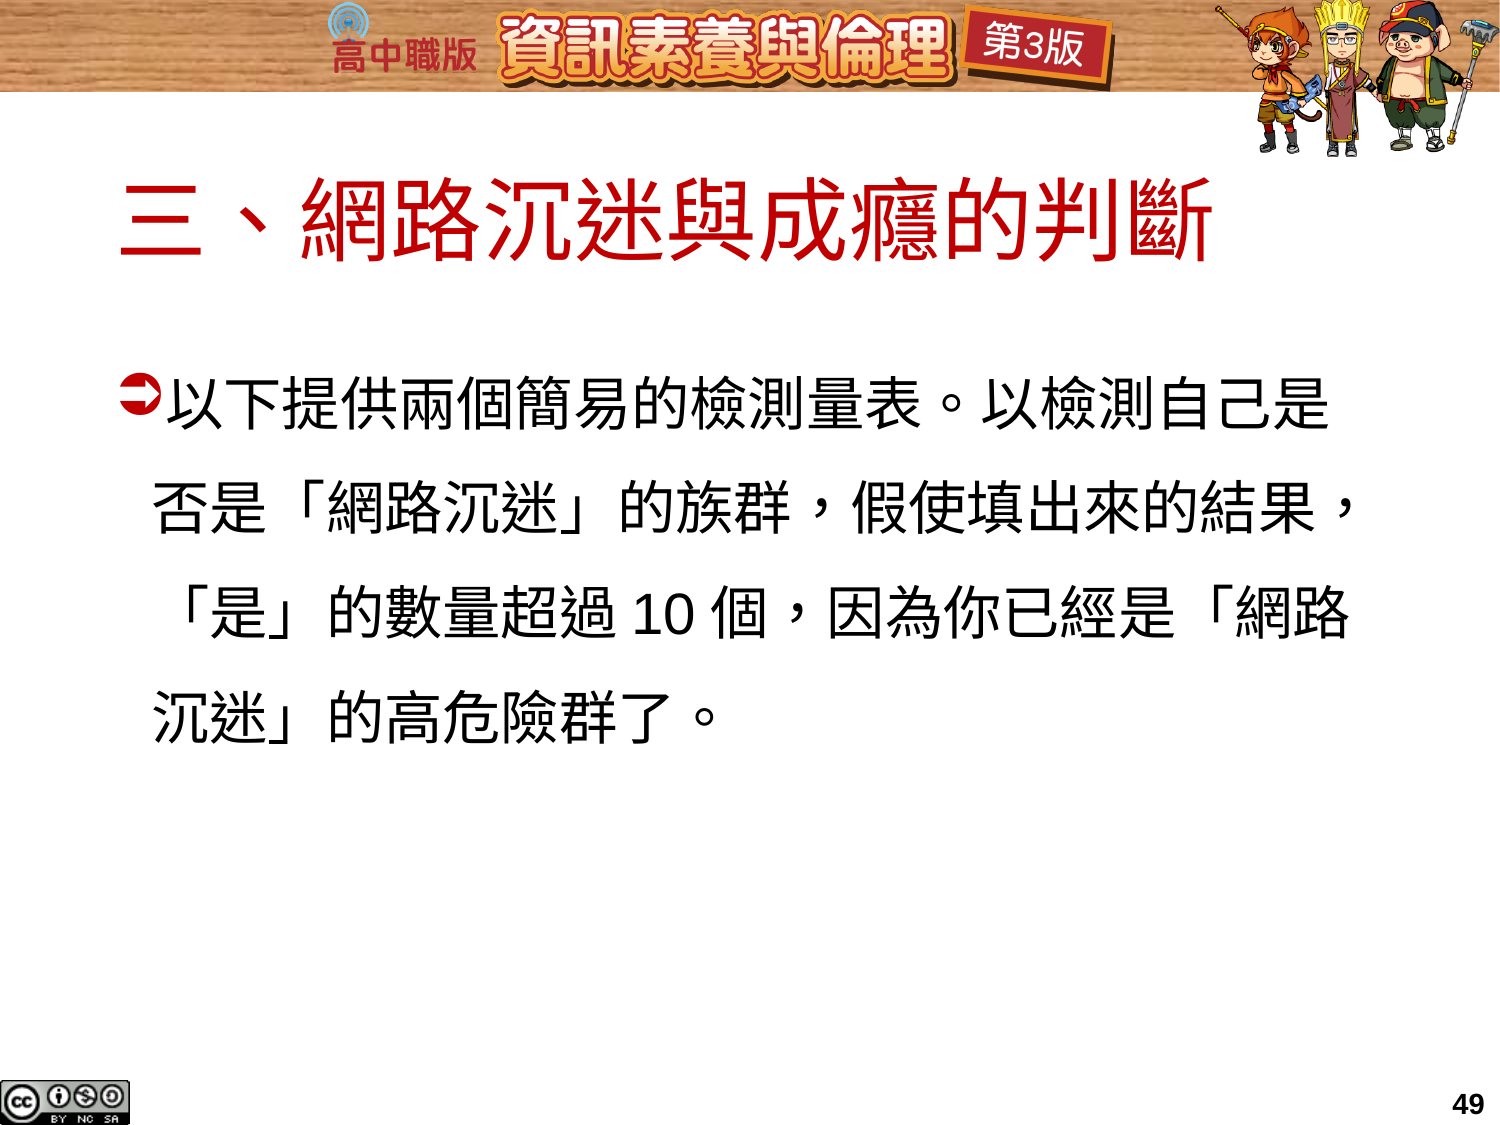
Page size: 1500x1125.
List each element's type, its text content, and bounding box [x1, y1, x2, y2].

picture [0, 0, 1500, 157]
list 以下提供兩個簡易的檢測量表。以檢測自己是否是「網路沉迷」的族群，假使填出來的結果，「是」的數量超過10個，因為你已經是「網路沉迷」的高危險群了。 [98, 324, 1393, 1028]
slide_number 49 [1162, 1080, 1500, 1125]
title 三、網路沉迷與成癮的判斷 [100, 115, 1395, 334]
picture [0, 1080, 130, 1125]
